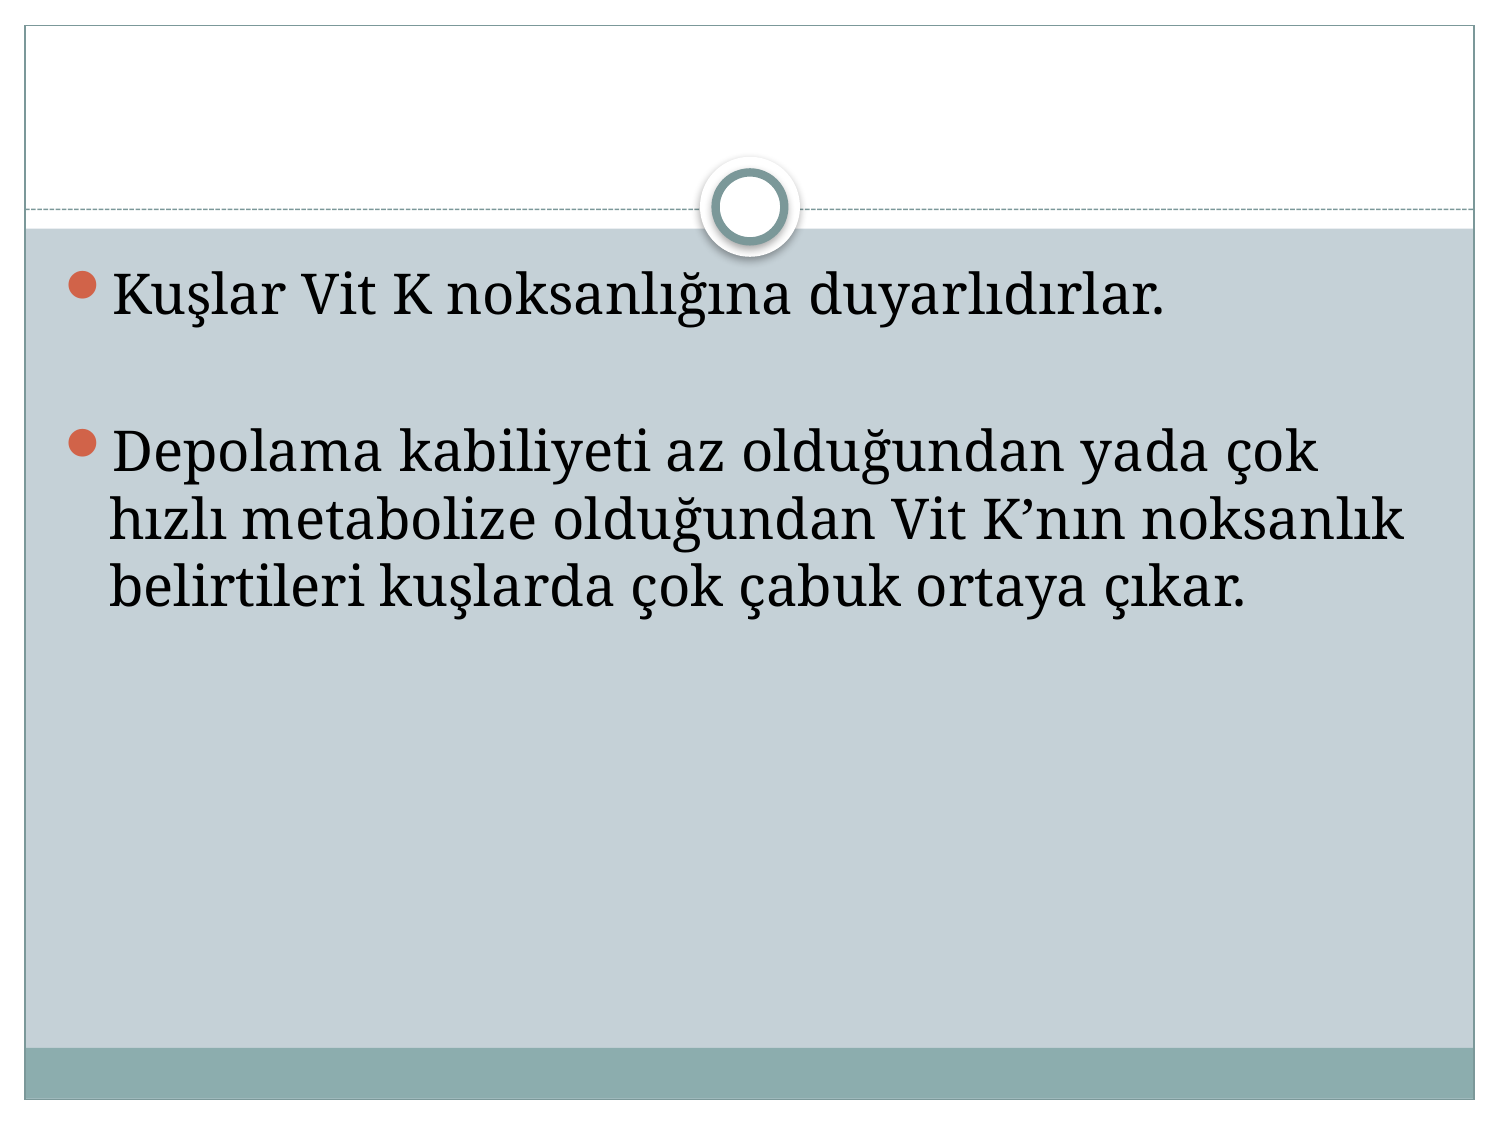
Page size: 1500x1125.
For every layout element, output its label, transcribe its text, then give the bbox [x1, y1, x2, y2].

list Kuşlar Vit K noksanlığına duyarlıdırlar. Depolama kabiliyeti az olduğundan yada çok hızlı metabolize olduğundan Vit K’nın noksanlık belirtileri kuşlarda çok çabuk ortaya çıkar. [49, 250, 1445, 1001]
